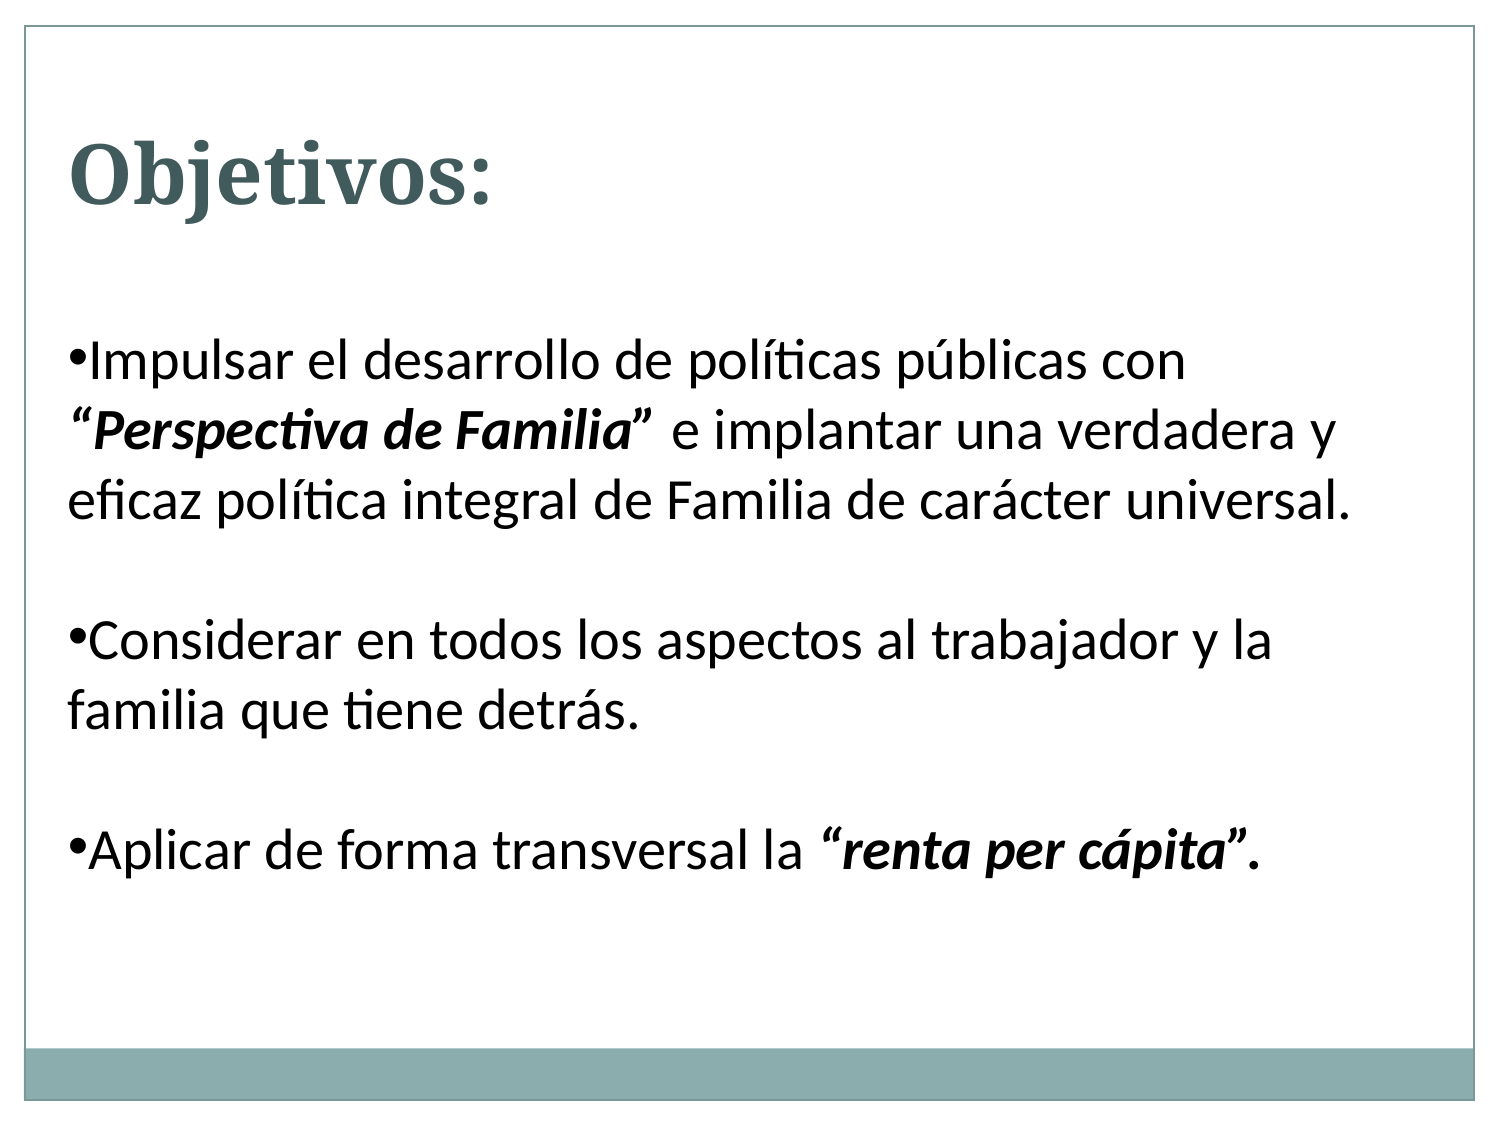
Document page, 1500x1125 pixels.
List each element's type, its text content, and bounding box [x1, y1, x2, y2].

text_box Objetivos: Impulsar el desarrollo de políticas públicas con “Perspectiva de Familia” e implantar una verdadera y eficaz política integral de Familia de carácter universal. Considerar en todos los aspectos al trabajador y la familia que tiene detrás. Aplicar de forma transversal la “renta per cápita”. [53, 113, 1418, 969]
